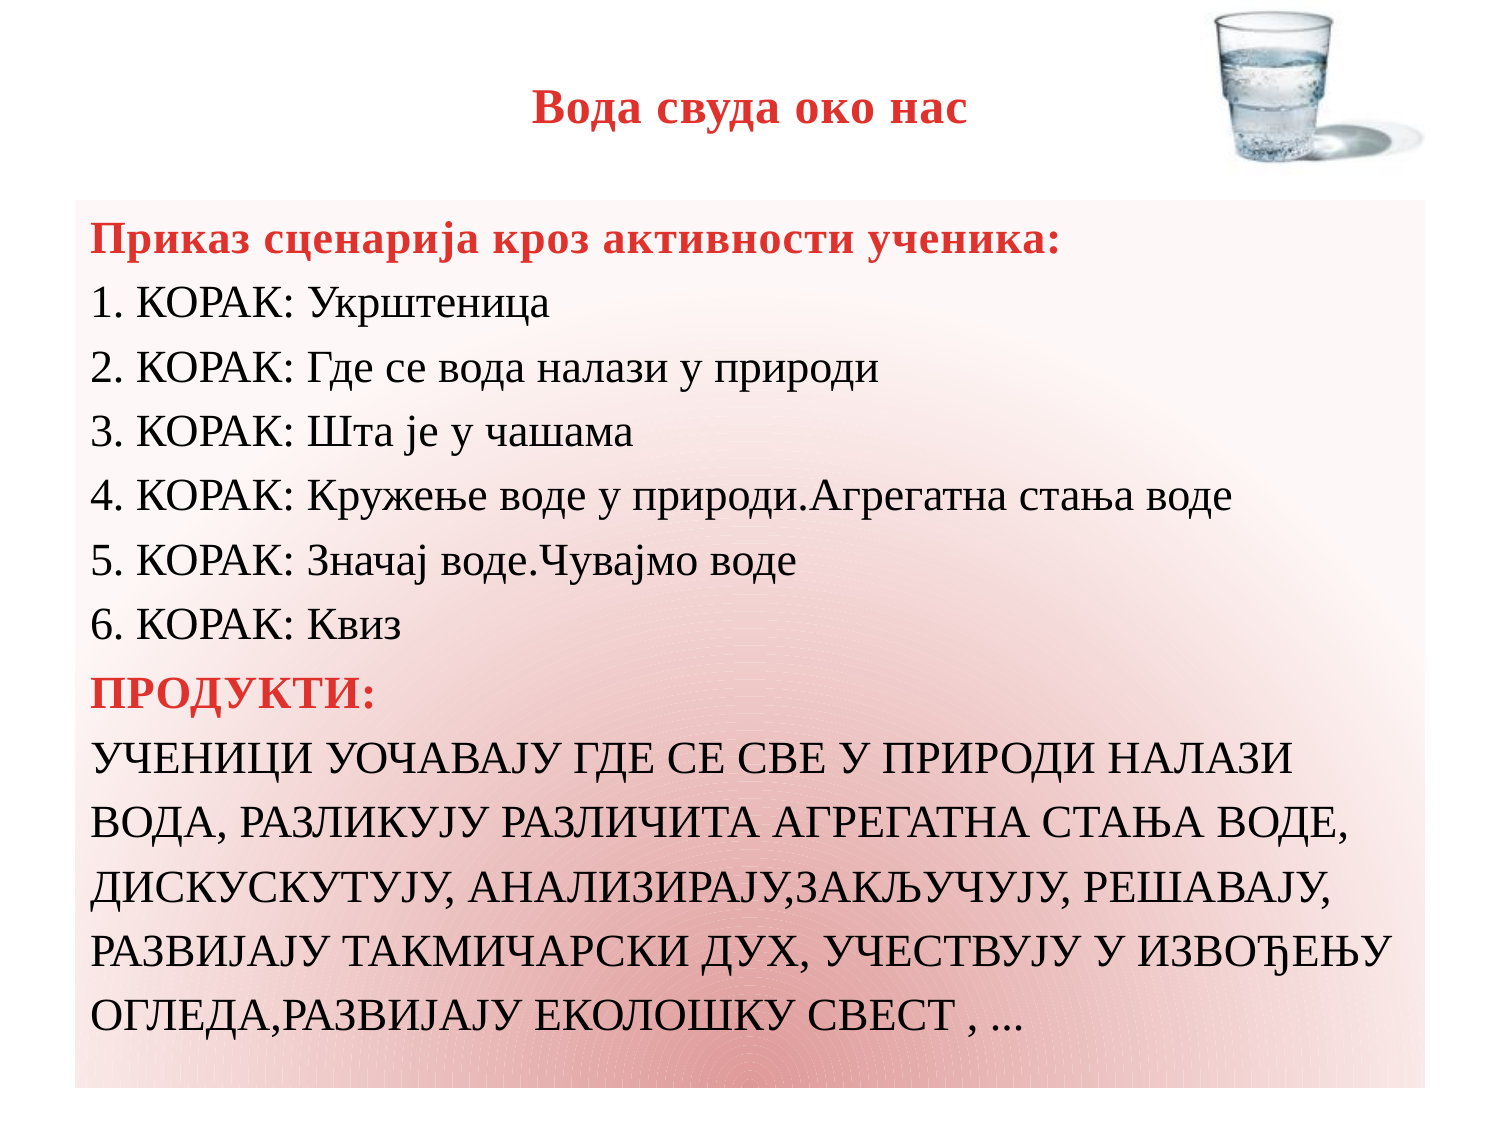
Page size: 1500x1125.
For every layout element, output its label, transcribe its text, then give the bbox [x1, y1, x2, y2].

title Вода свуда око нас [74, 44, 1198, 163]
picture [1203, 0, 1426, 176]
list Приказ сценарија кроз активности ученика: 1. КОРАК: Укрштеница 2. КОРАК: Где се вода налази у природи 3. КОРАК: Шта је у чашама 4. КОРАК: Кружење воде у природи.Агрегатна стања воде 5. КОРАК: Значај воде.Чувајмо воде 6. КОРАК: Квиз ПРОДУКТИ: УЧЕНИЦИ УОЧАВАЈУ ГДЕ СЕ СВЕ У ПРИРОДИ НАЛАЗИ ВОДА, РАЗЛИКУЈУ РАЗЛИЧИТА АГРЕГАТНА СТАЊА ВОДЕ, ДИСКУСКУТУЈУ, АНАЛИЗИРАЈУ,ЗАКЉУЧУЈУ, РЕШАВАЈУ, РАЗВИЈАЈУ ТАКМИЧАРСКИ ДУХ, УЧЕСТВУЈУ У ИЗВОЂЕЊУ ОГЛЕДА,РАЗВИЈАЈУ ЕКОЛОШКУ СВЕСТ , ... [74, 199, 1426, 1088]
